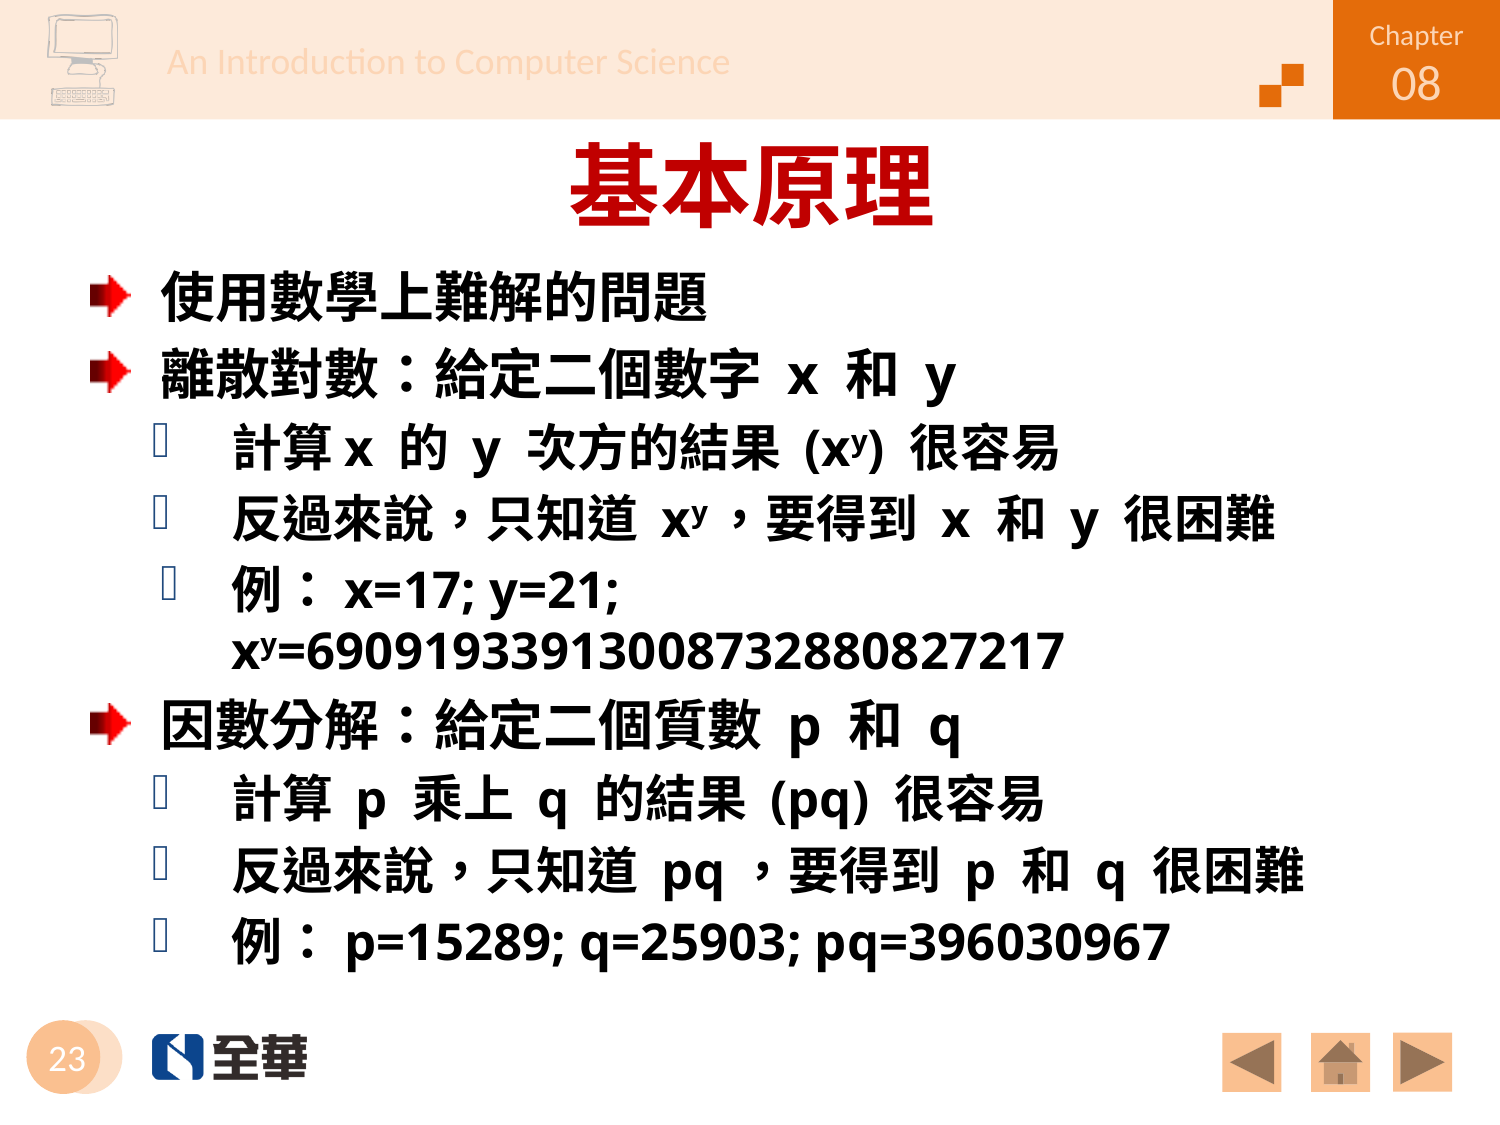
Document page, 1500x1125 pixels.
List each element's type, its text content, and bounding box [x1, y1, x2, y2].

picture [152, 1034, 307, 1080]
picture [90, 703, 131, 745]
picture [90, 351, 131, 393]
list 使用數學上難解的問題 離散對數：給定二個數字 x 和 y 計算x 的 y 次方的結果 (xy) 很容易 反過來說，只知道 xy，要得到 x 和 y 很困難 例：x=17; y=21; xy=69091933913008732880827217 因數分解：給定二個質數 p 和 q 計算 p 乘上 q 的結果 (pq) 很容易 反過來說，只知道 pq，要得到 p 和 q 很困難 例：p=15289; q=25903; pq=396030967 [75, 255, 1425, 982]
title 基本原理 [76, 90, 1427, 278]
picture [90, 275, 131, 317]
picture [47, 14, 118, 106]
